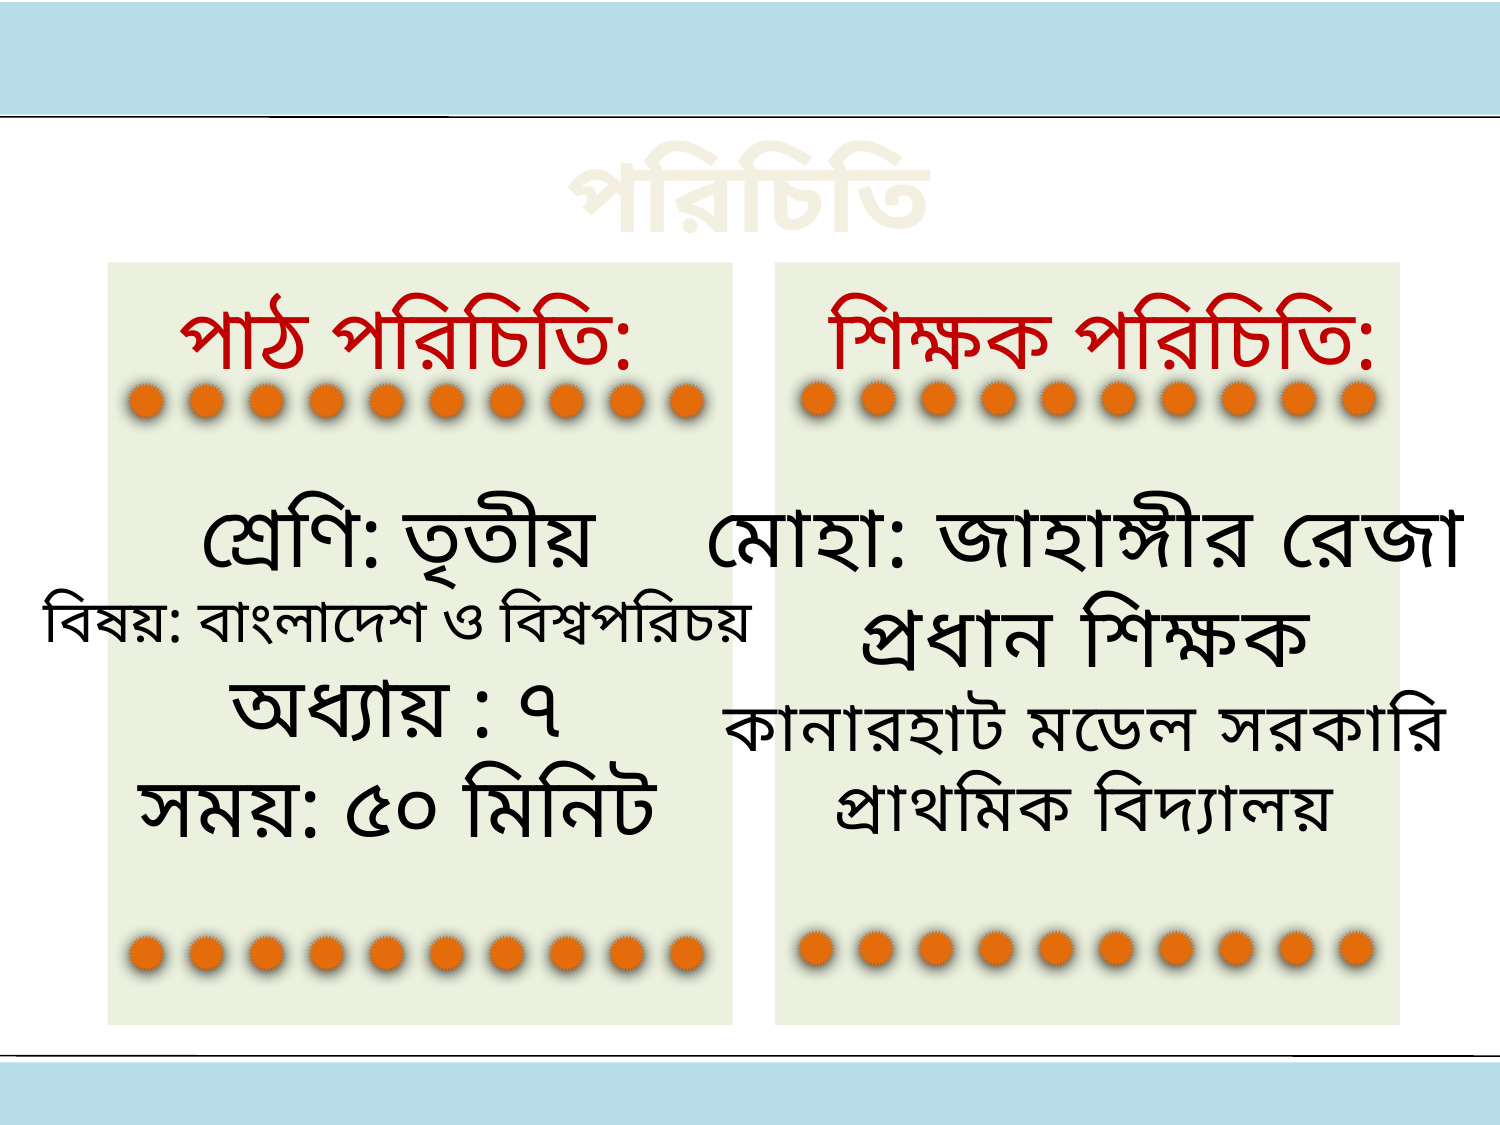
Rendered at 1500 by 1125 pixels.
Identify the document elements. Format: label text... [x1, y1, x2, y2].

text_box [102, 262, 1401, 1026]
text_box পরিচিতি [551, 125, 945, 260]
